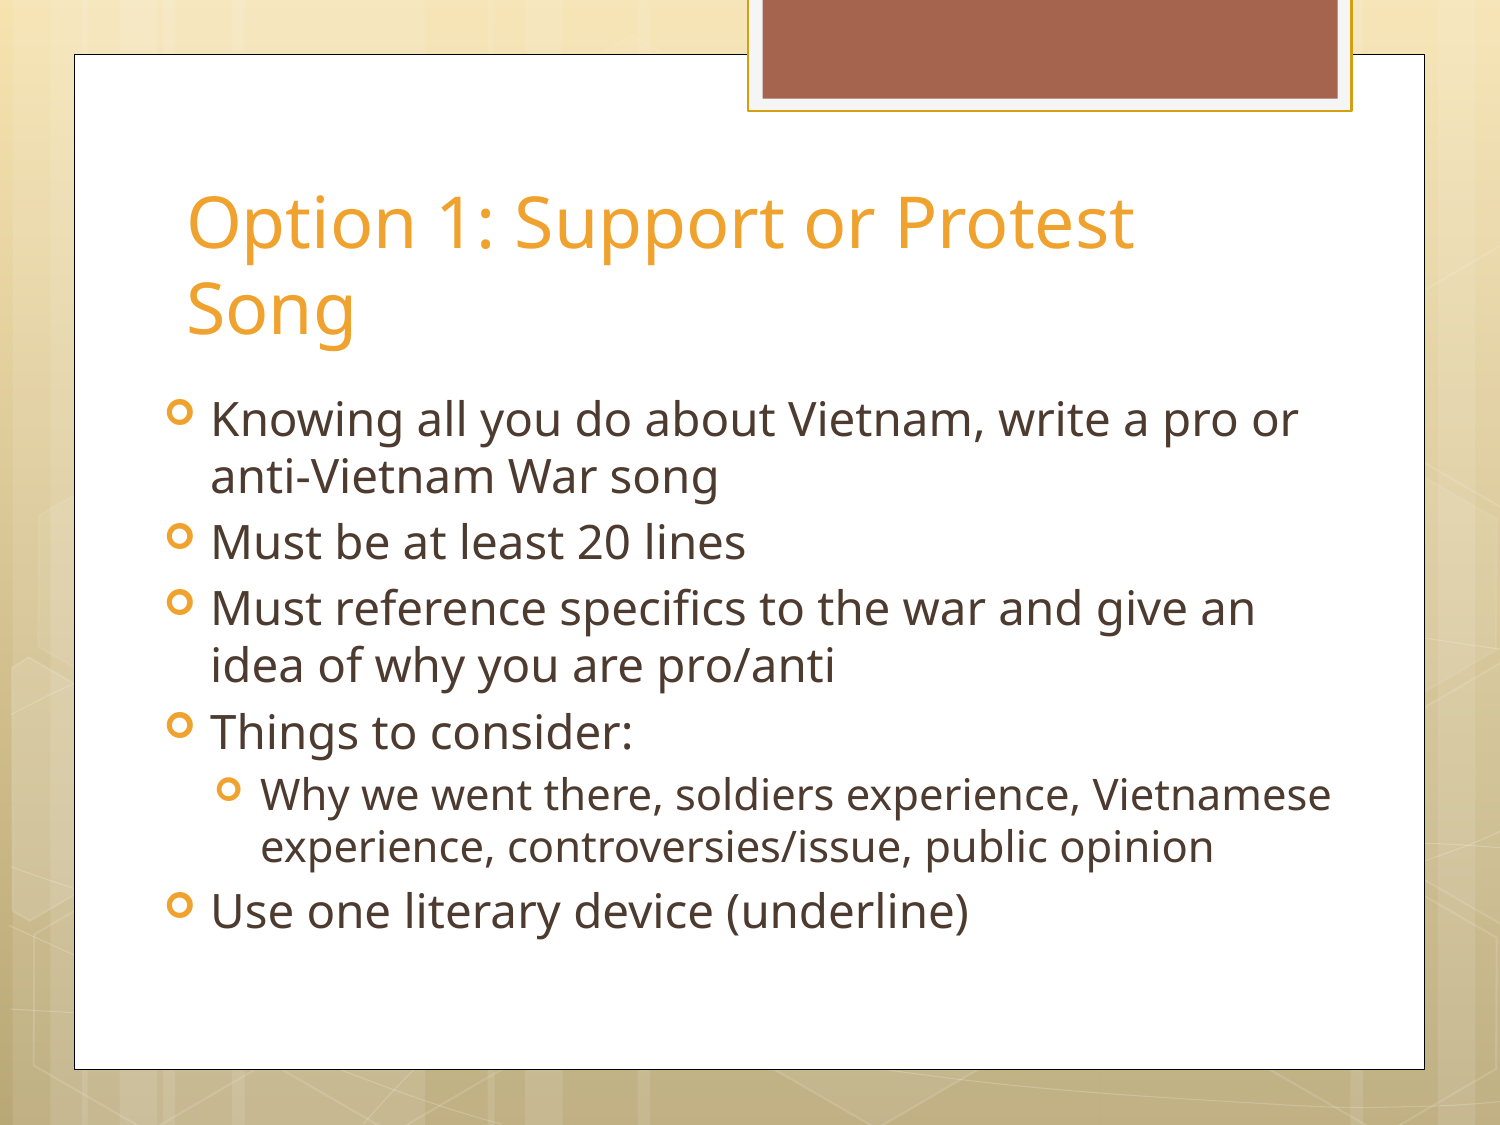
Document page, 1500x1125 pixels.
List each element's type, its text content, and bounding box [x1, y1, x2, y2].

title Option 1: Support or Protest Song [171, 168, 1324, 357]
list Knowing all you do about Vietnam, write a pro or anti-Vietnam War song Must be at least 20 lines Must reference specifics to the war and give an idea of why you are pro/anti Things to consider: Why we went there, soldiers experience, Vietnamese experience, controversies/issue, public opinion Use one literary device (underline) [137, 381, 1375, 957]
